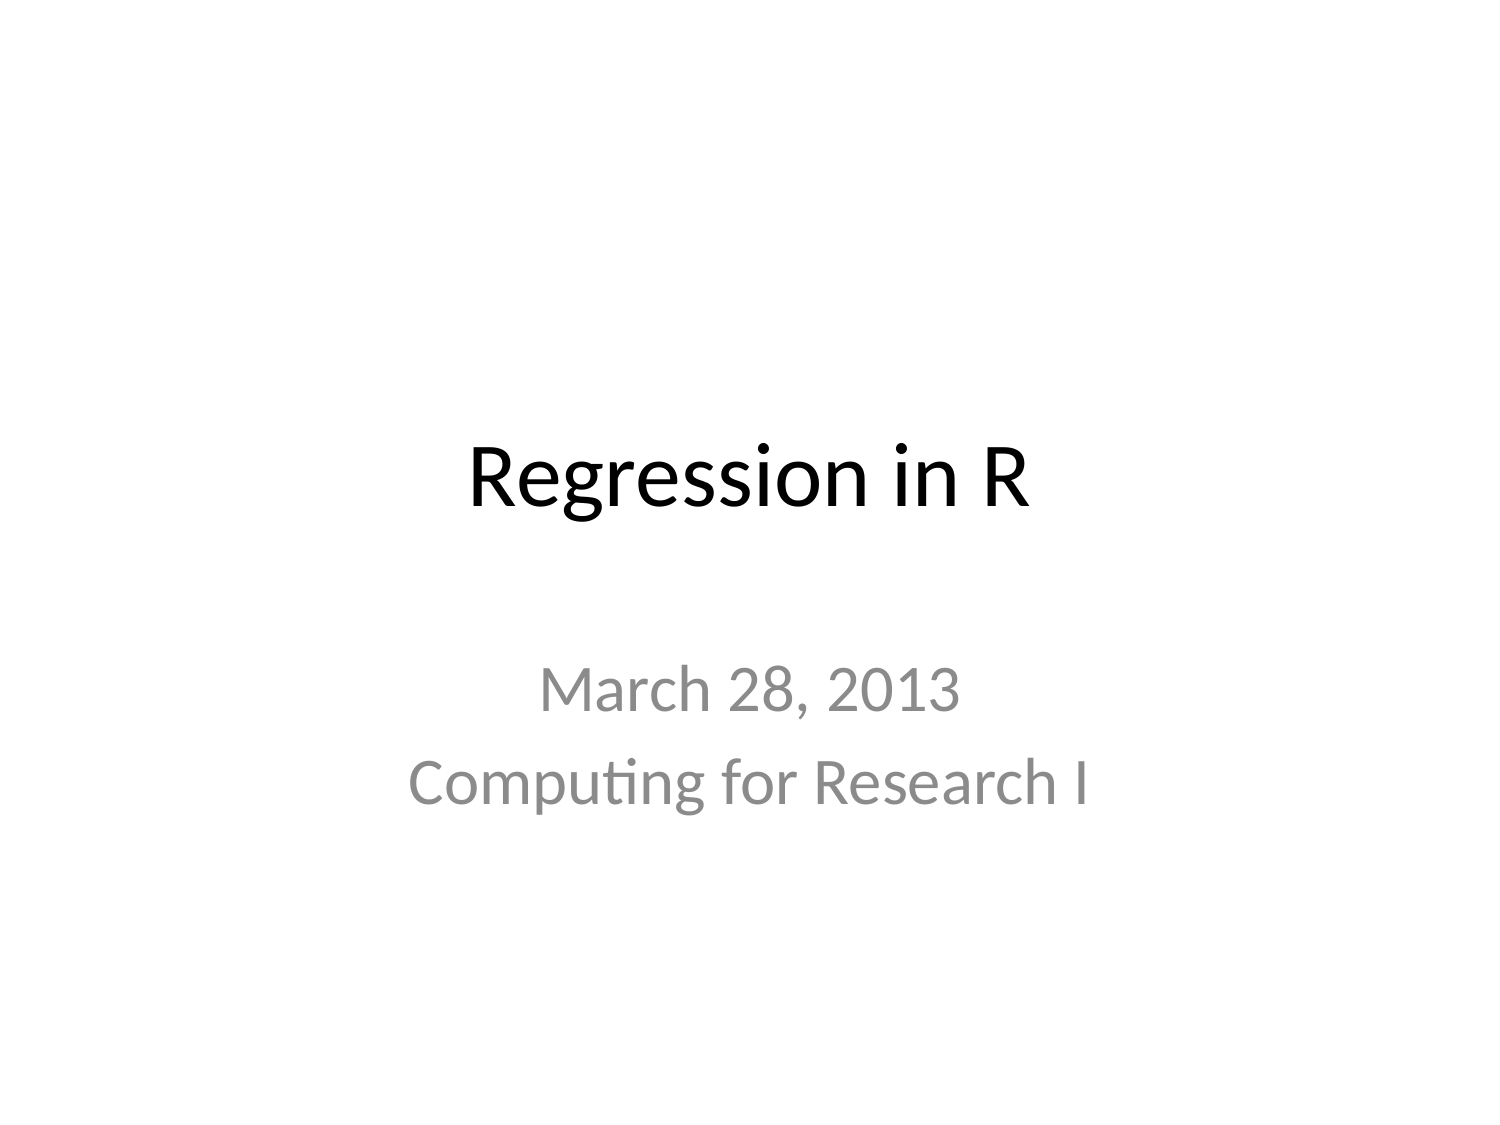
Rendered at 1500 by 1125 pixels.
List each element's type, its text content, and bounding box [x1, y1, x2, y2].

subtitle March 28, 2013 Computing for Research I [225, 637, 1275, 925]
title Regression in R [112, 349, 1388, 591]
